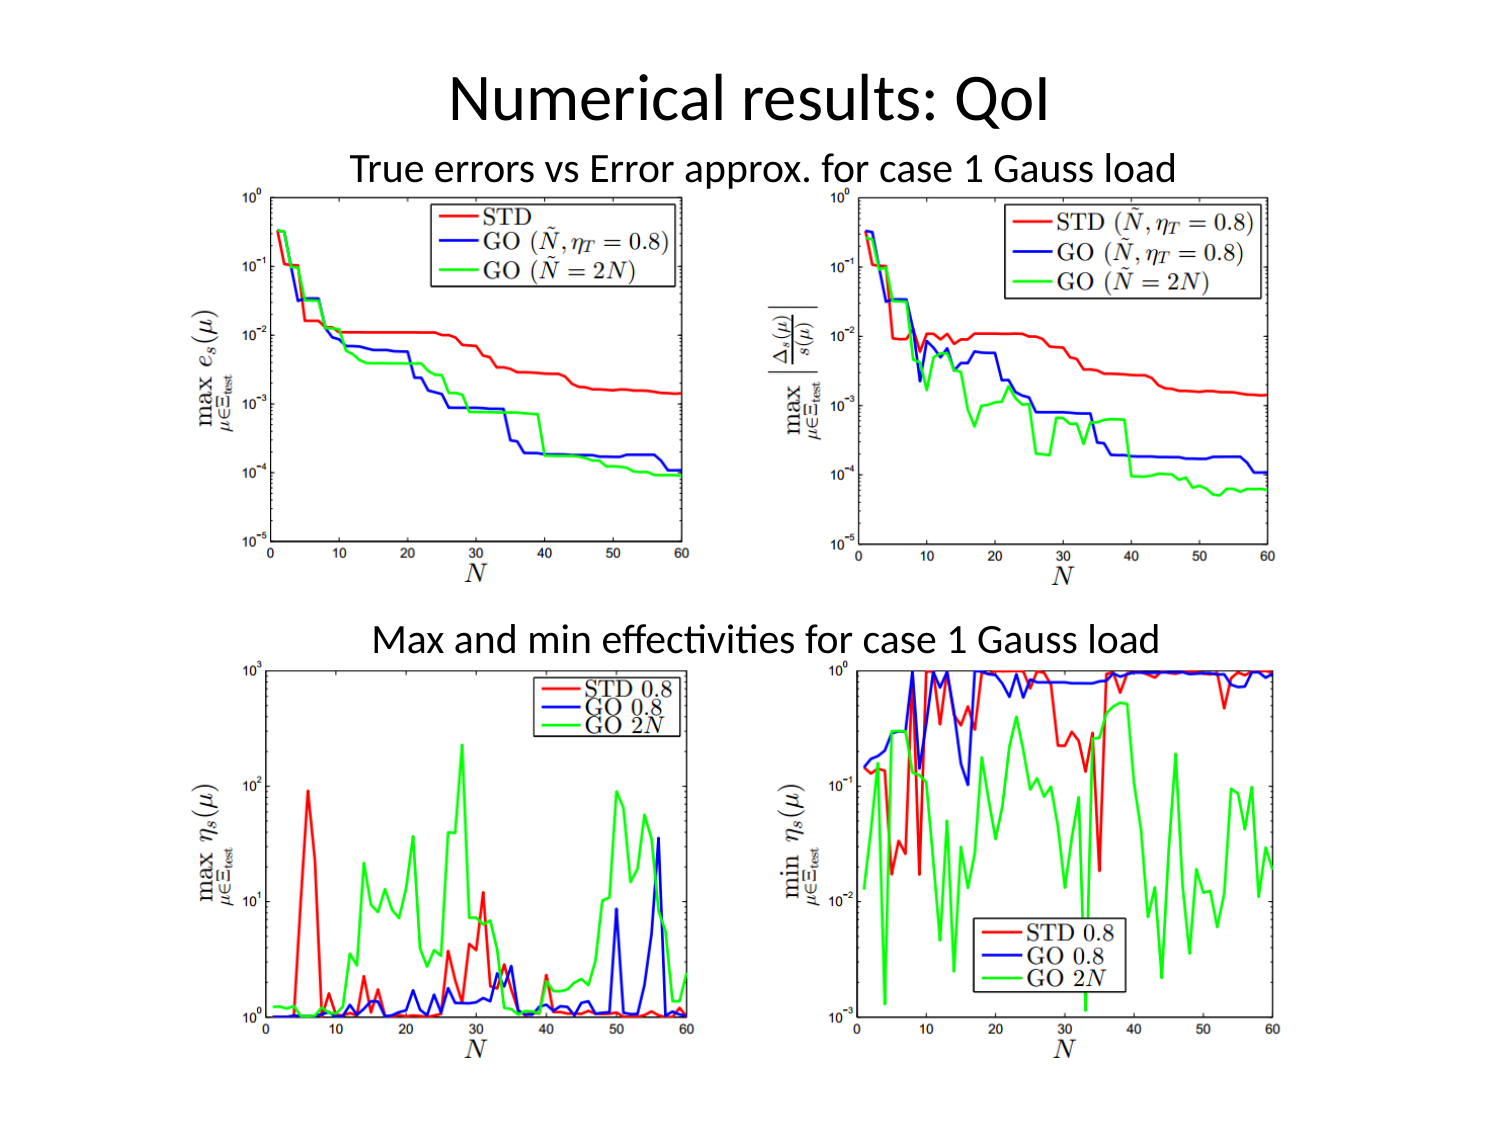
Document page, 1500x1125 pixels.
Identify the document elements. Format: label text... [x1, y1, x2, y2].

picture [172, 166, 736, 589]
text_box Max and min effectivities for case 1 Gauss load [356, 604, 1183, 670]
title Numerical results: QoI [46, 45, 1454, 143]
picture [173, 639, 740, 1066]
text_box True errors vs Error approx. for case 1 Gauss load [334, 133, 1205, 199]
picture [754, 166, 1321, 593]
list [759, 639, 1326, 1066]
